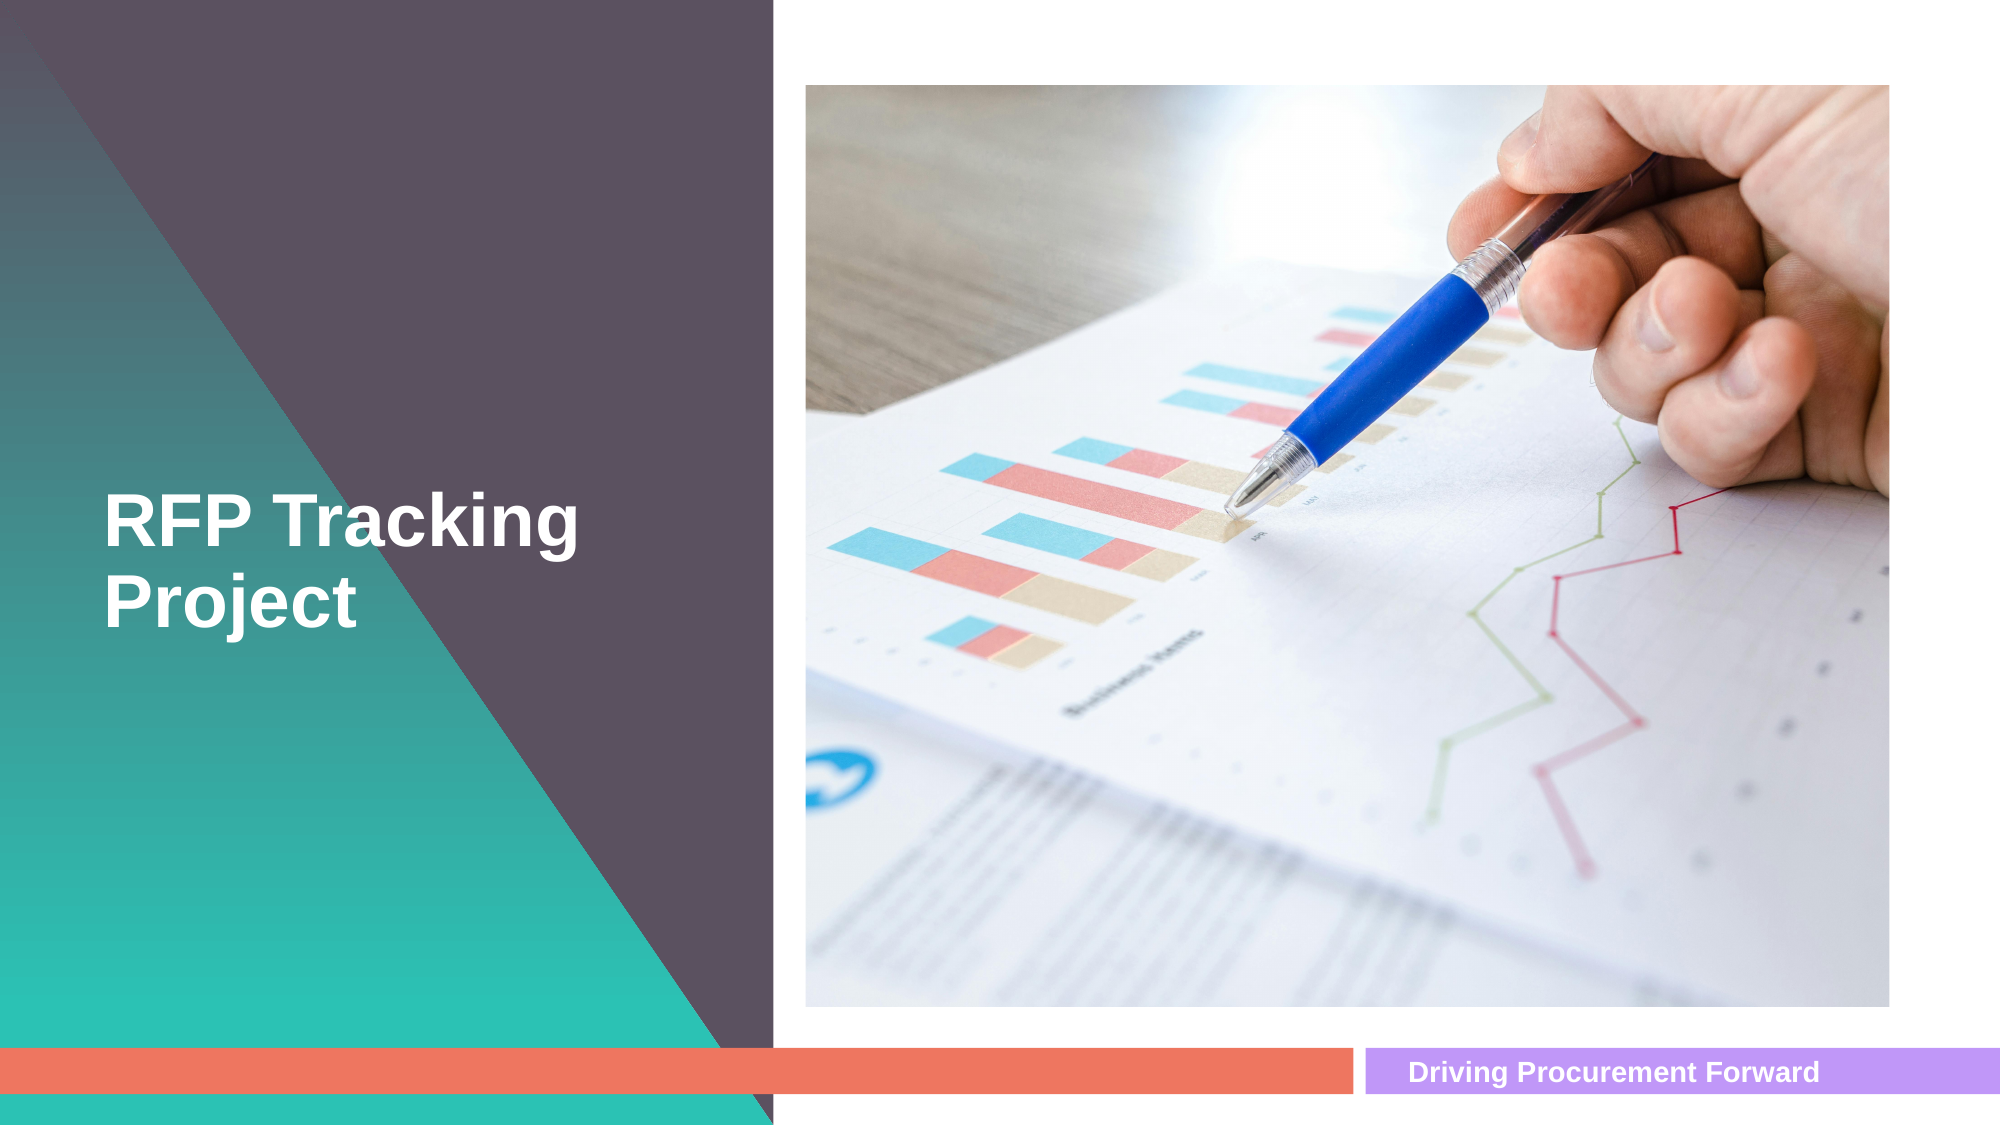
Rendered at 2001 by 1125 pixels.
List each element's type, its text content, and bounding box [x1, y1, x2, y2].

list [805, 85, 1890, 1007]
title RFP Tracking Project [88, 174, 686, 951]
